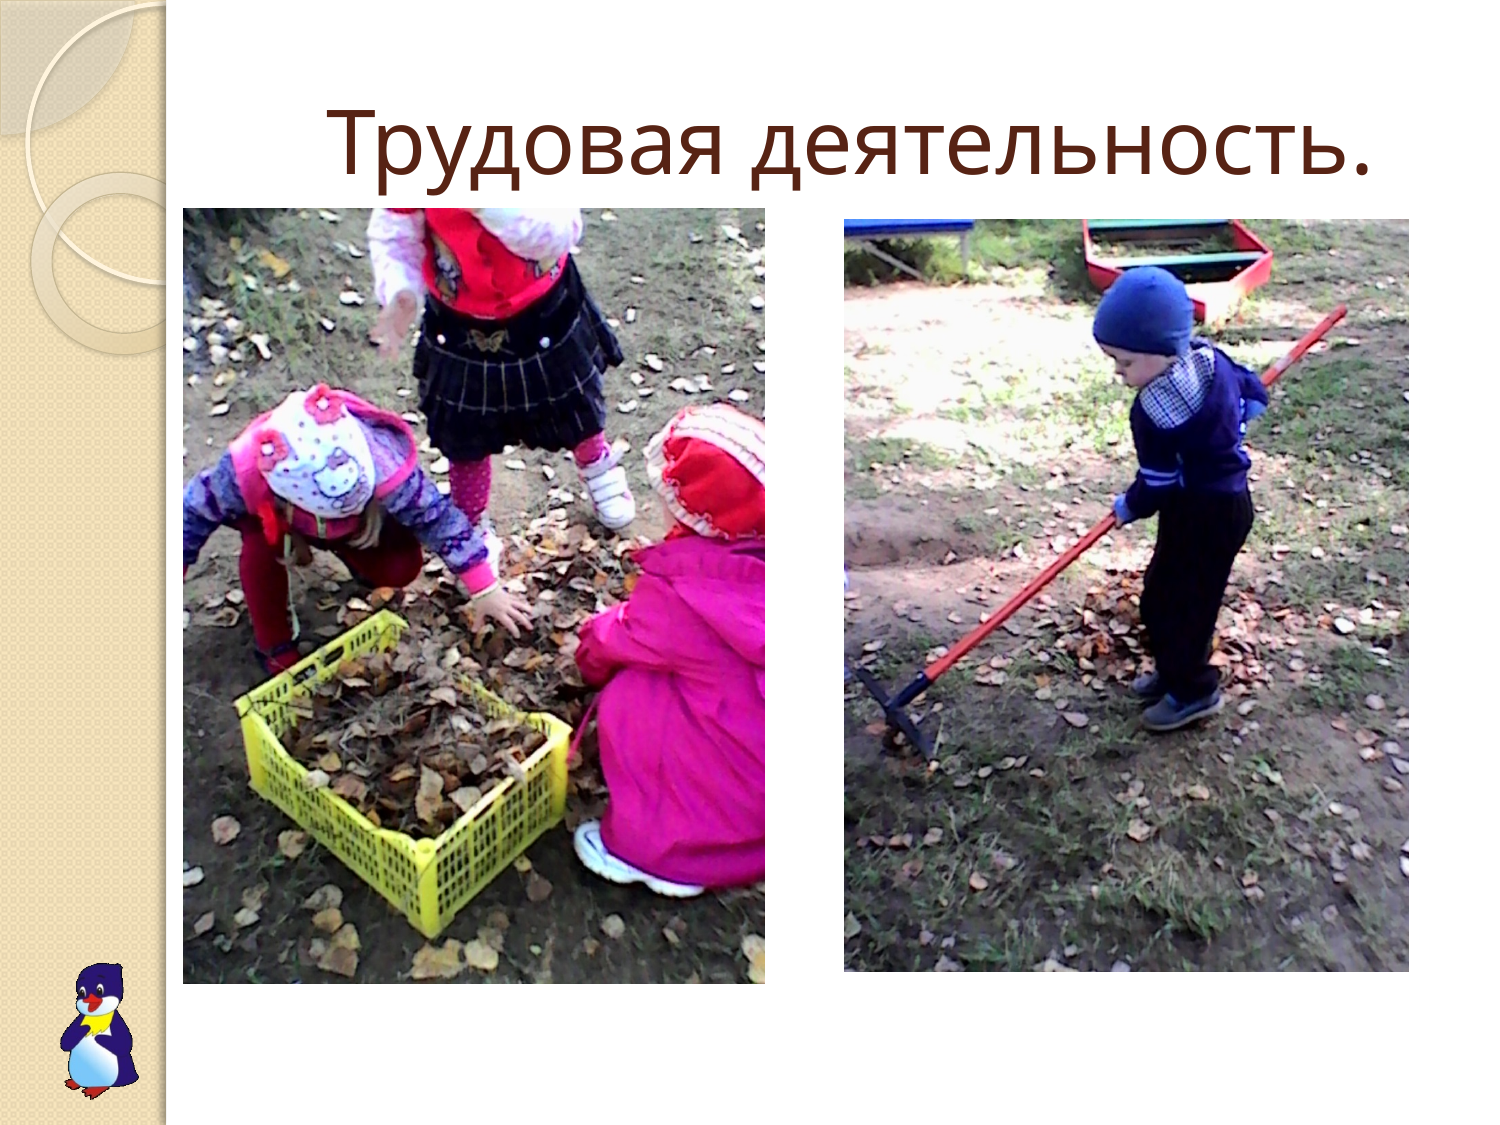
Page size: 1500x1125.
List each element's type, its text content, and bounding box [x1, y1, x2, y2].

picture [844, 219, 1409, 972]
picture [182, 207, 765, 984]
picture [58, 960, 141, 1101]
title Трудовая деятельность. [235, 45, 1466, 233]
